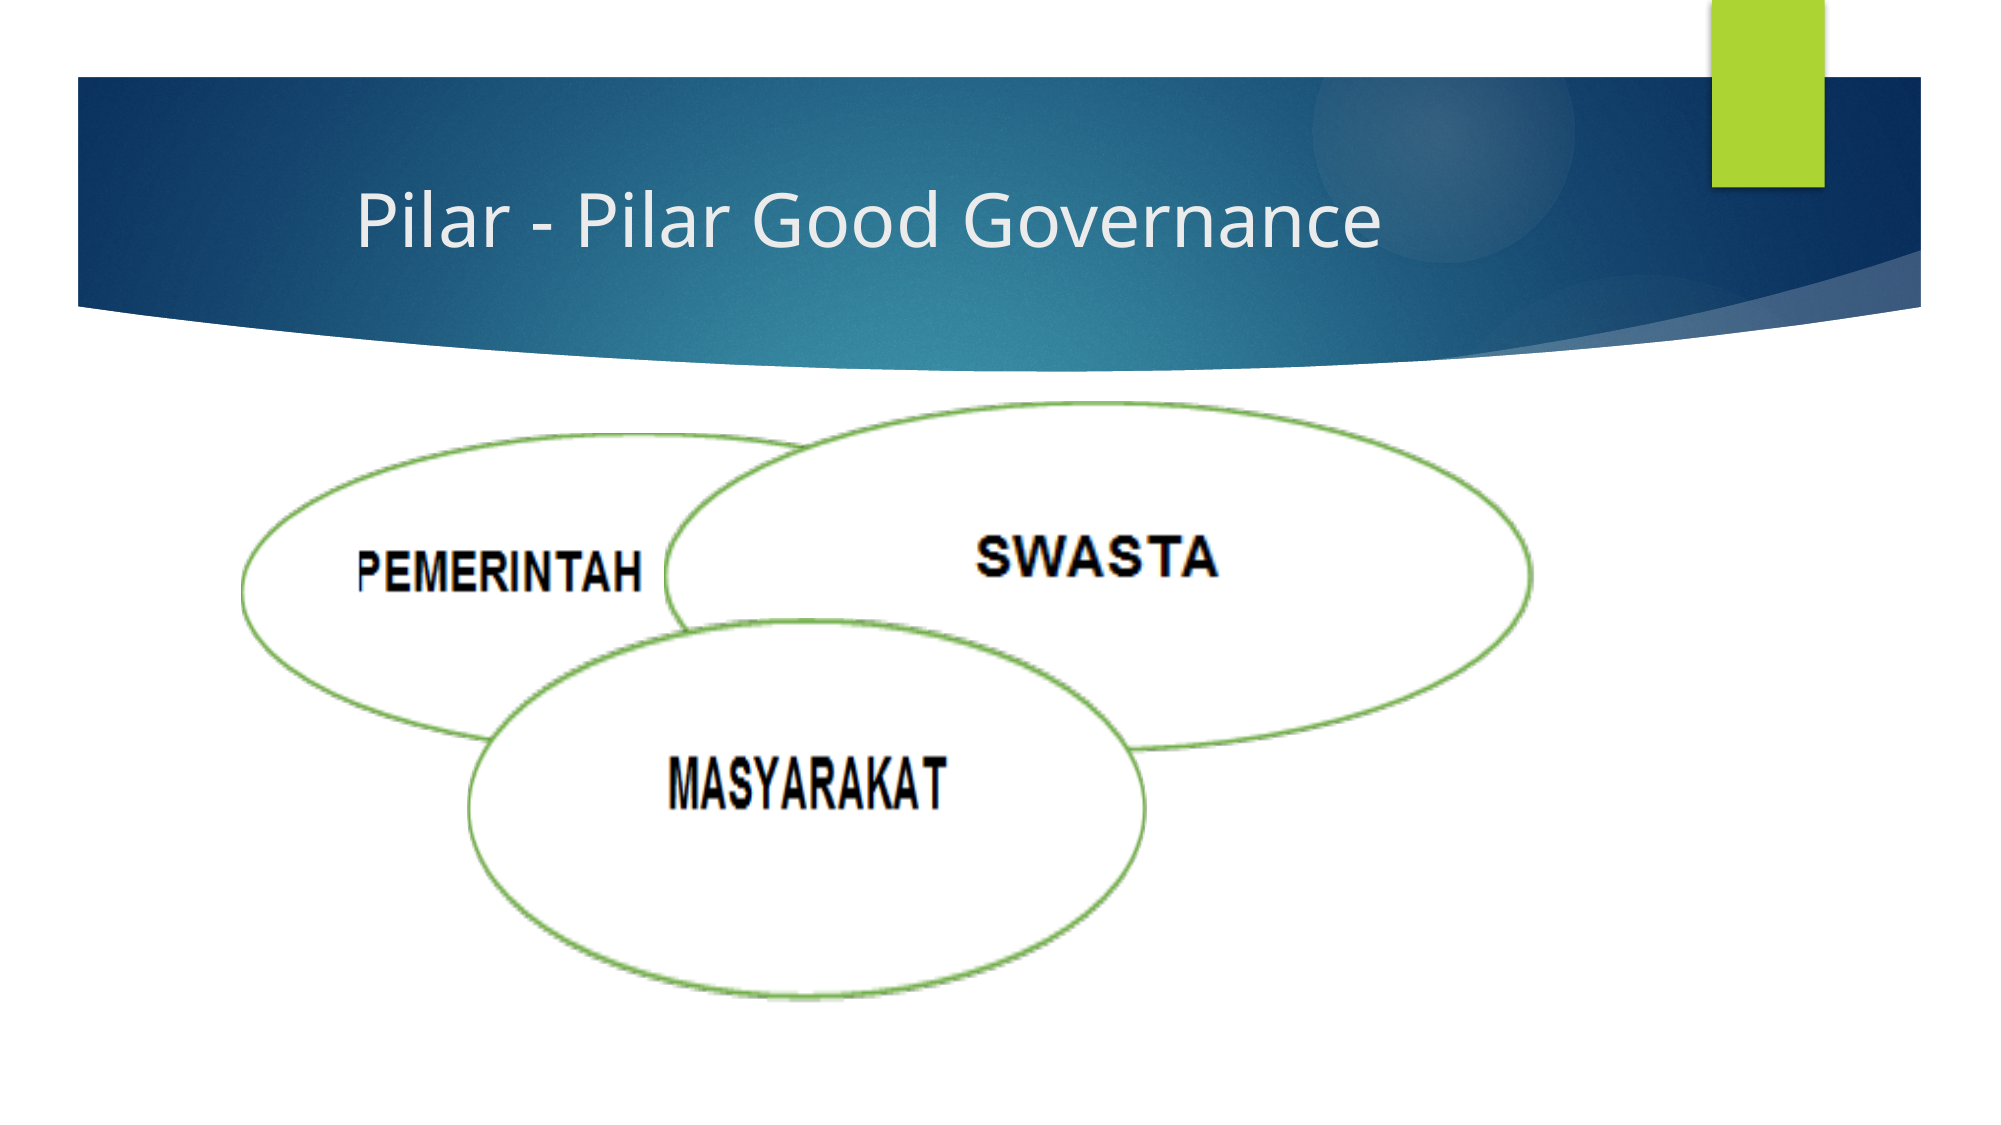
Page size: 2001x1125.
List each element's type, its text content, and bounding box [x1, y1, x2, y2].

title Pilar - Pilar Good Governance [189, 159, 1627, 276]
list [241, 433, 658, 757]
picture [467, 401, 1537, 1006]
